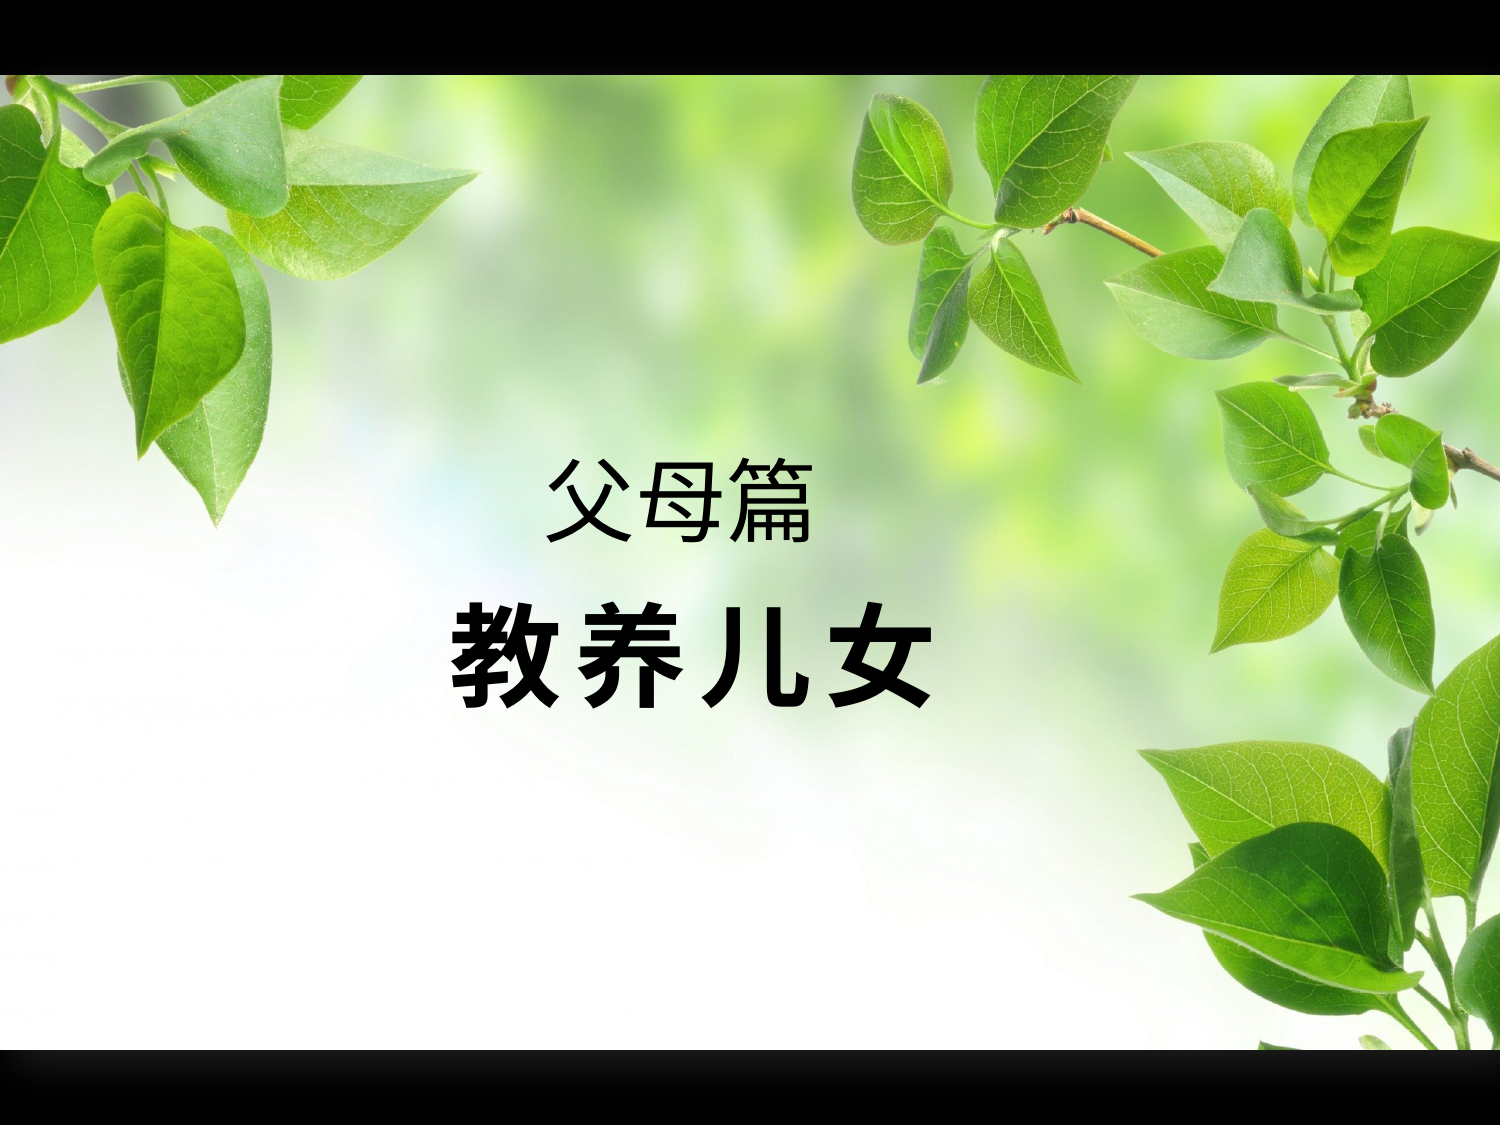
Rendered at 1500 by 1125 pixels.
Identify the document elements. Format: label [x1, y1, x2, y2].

picture [0, 75, 1500, 1050]
